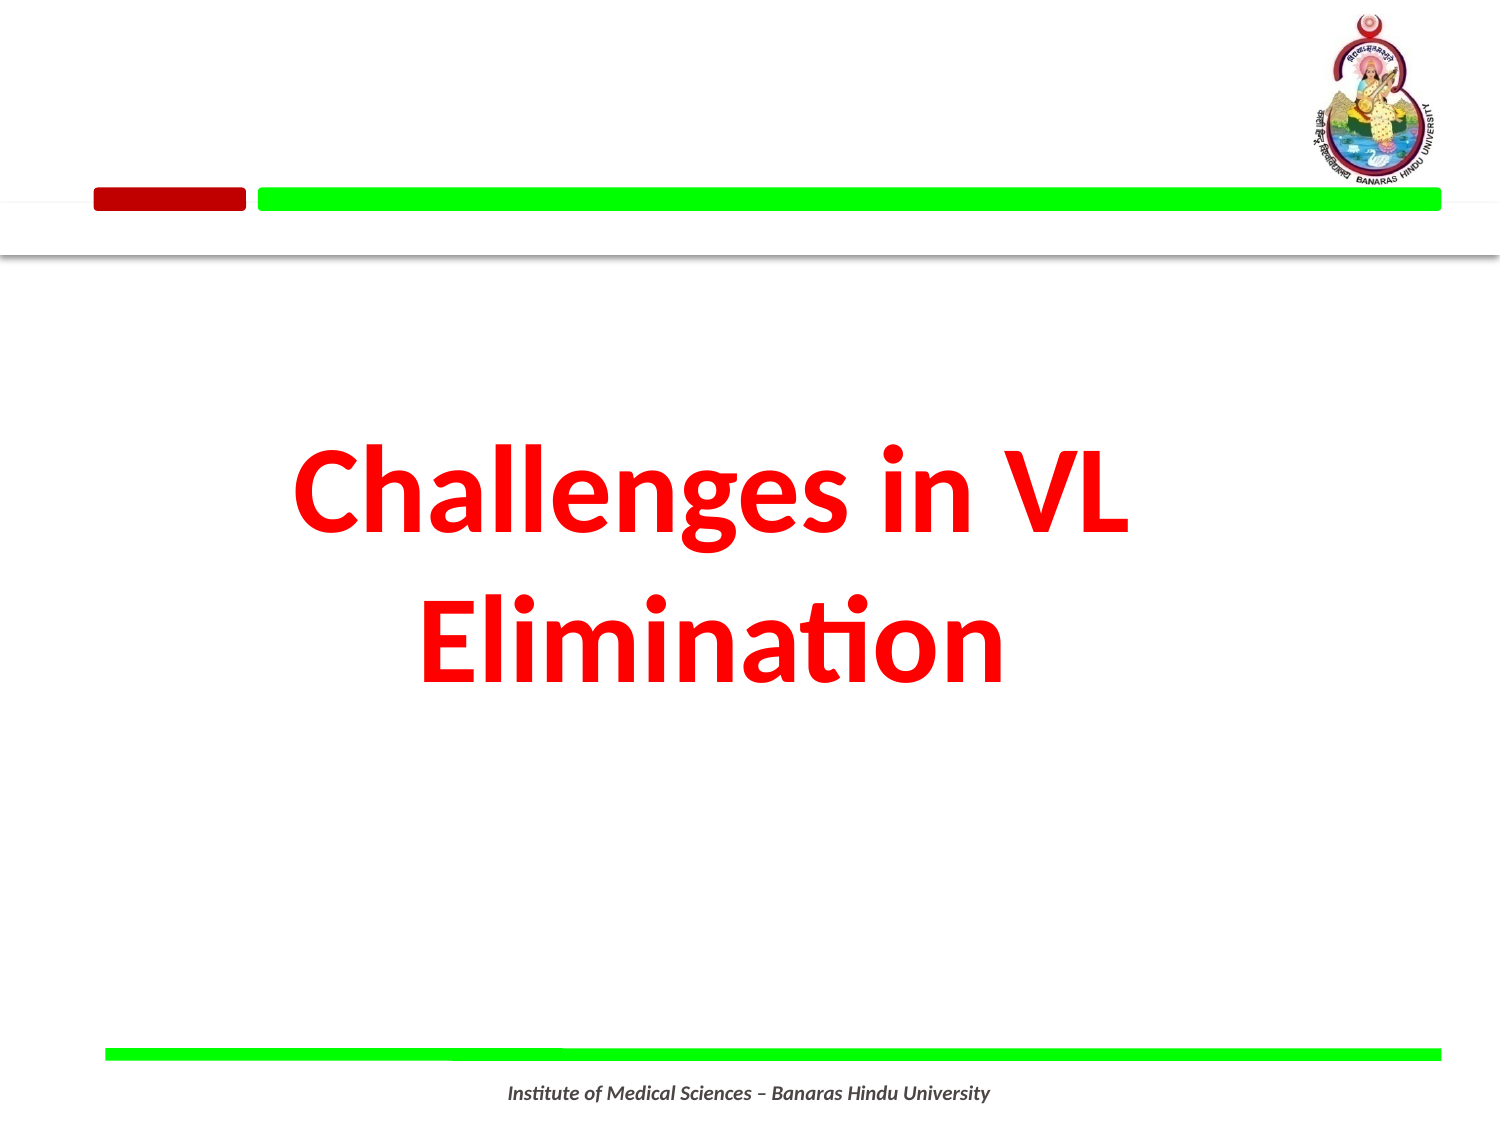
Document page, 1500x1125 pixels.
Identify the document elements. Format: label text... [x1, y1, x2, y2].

text_box Challenges in VL Elimination [112, 399, 1313, 715]
picture [1313, 14, 1434, 185]
